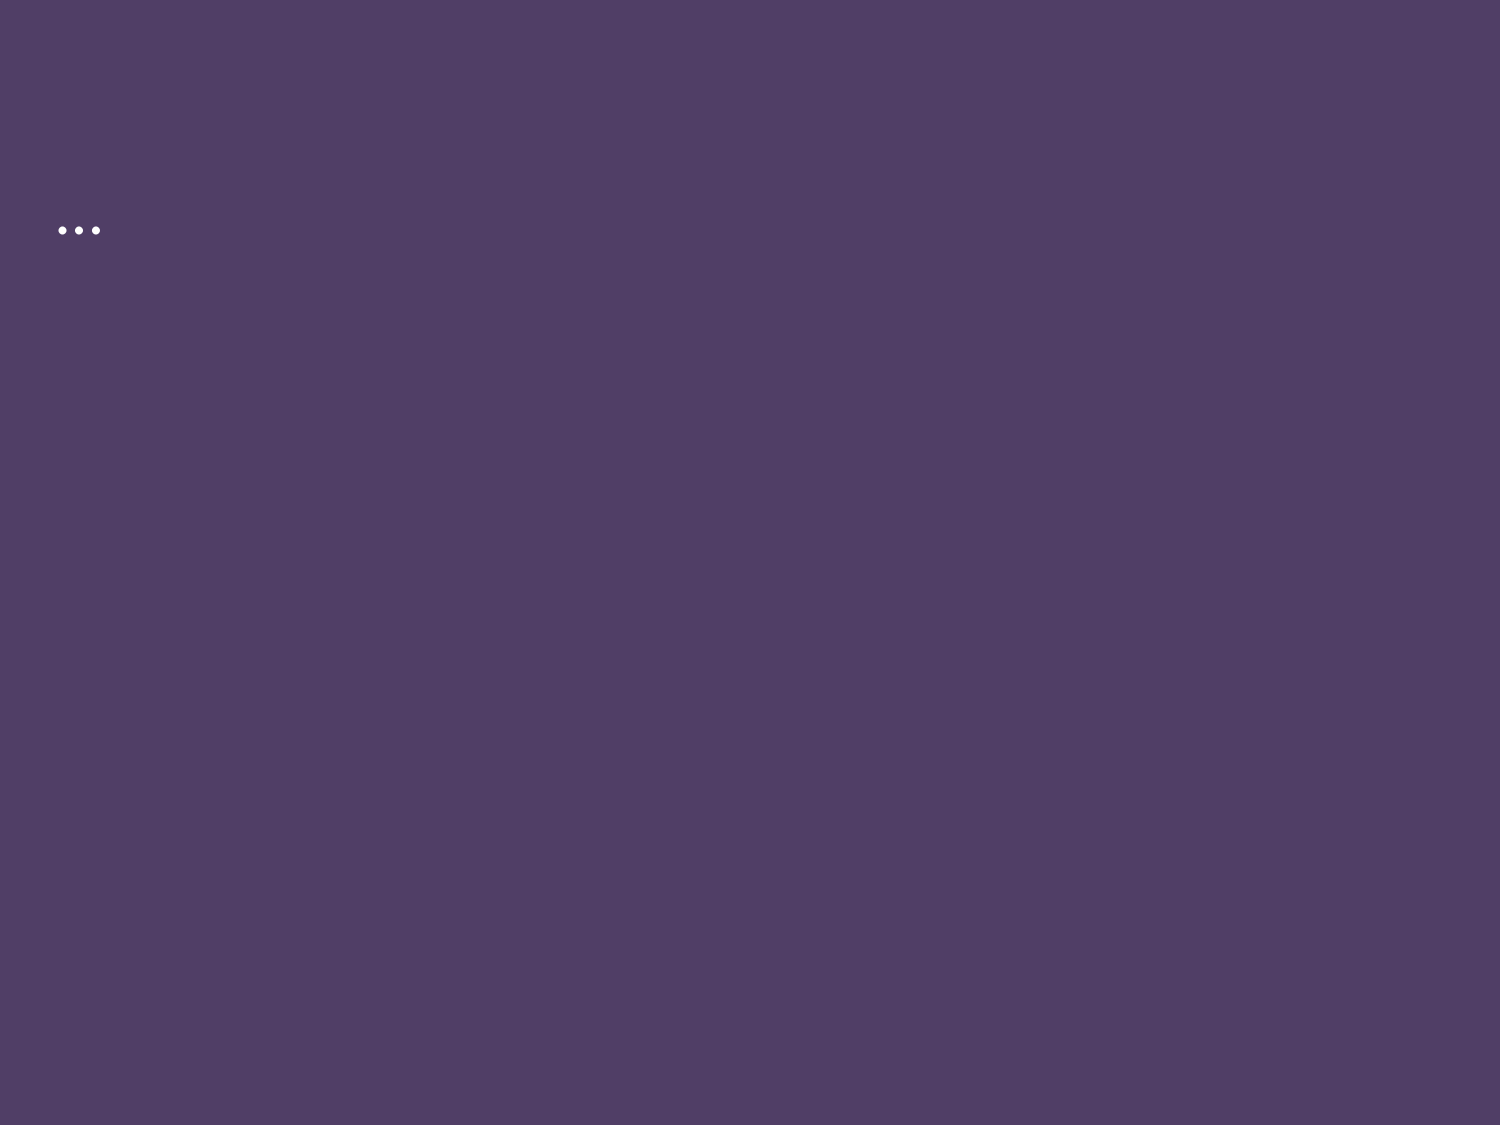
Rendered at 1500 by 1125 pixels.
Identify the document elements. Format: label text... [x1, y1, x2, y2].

subtitle … [41, 160, 1471, 449]
